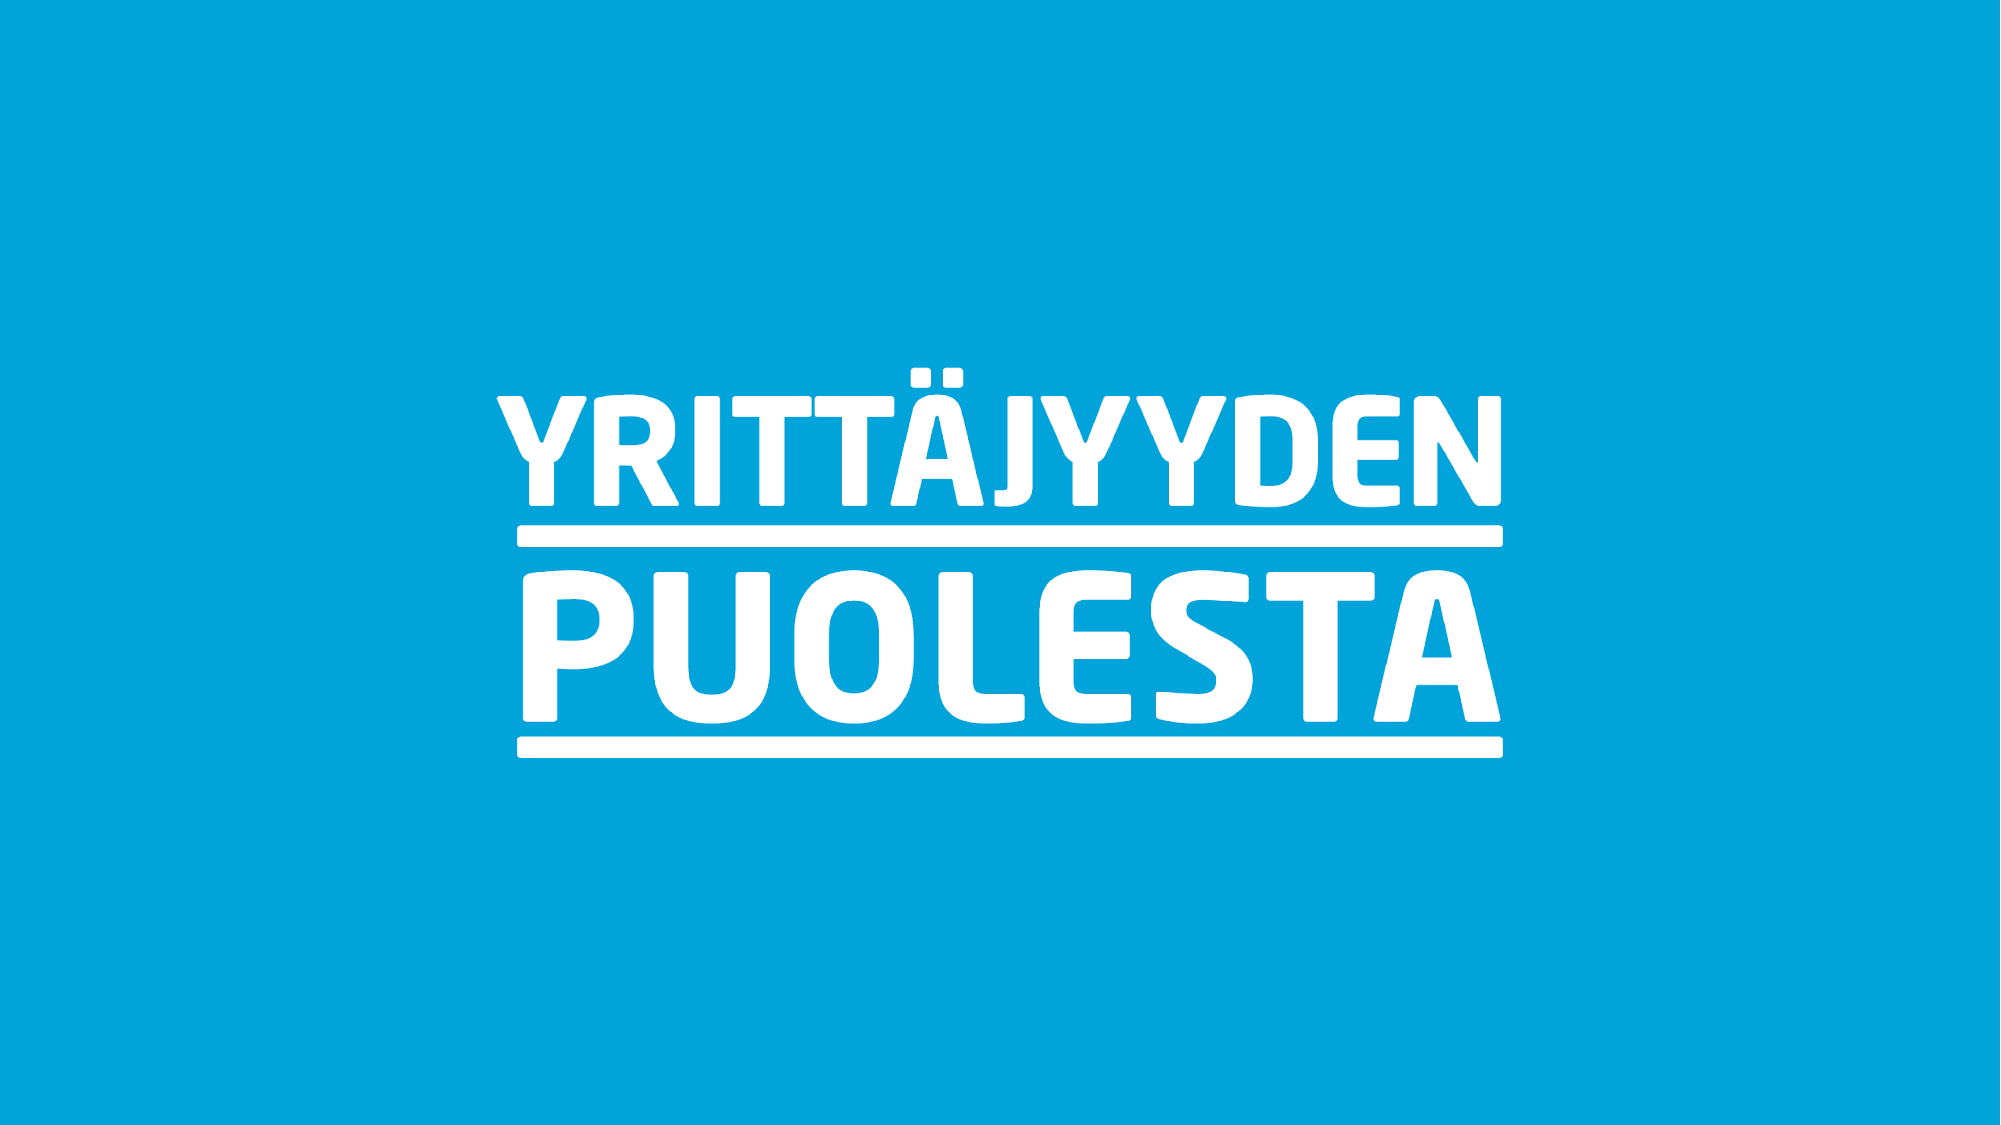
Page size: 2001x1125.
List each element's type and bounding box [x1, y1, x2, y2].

picture [1041, 397, 1129, 506]
picture [733, 397, 811, 506]
picture [1267, 573, 1374, 721]
picture [654, 573, 770, 723]
picture [594, 395, 678, 506]
picture [523, 571, 633, 721]
picture [995, 397, 1032, 506]
picture [1374, 571, 1500, 721]
picture [497, 397, 586, 506]
picture [1333, 395, 1399, 507]
picture [1040, 571, 1131, 723]
picture [943, 368, 963, 387]
picture [815, 397, 894, 506]
picture [1235, 395, 1318, 507]
picture [1151, 571, 1252, 723]
picture [939, 573, 1024, 723]
picture [695, 397, 720, 506]
picture [518, 526, 1502, 547]
picture [1137, 397, 1226, 506]
picture [891, 395, 983, 506]
picture [1414, 397, 1501, 506]
picture [911, 368, 930, 387]
picture [795, 571, 913, 723]
picture [518, 737, 1502, 757]
